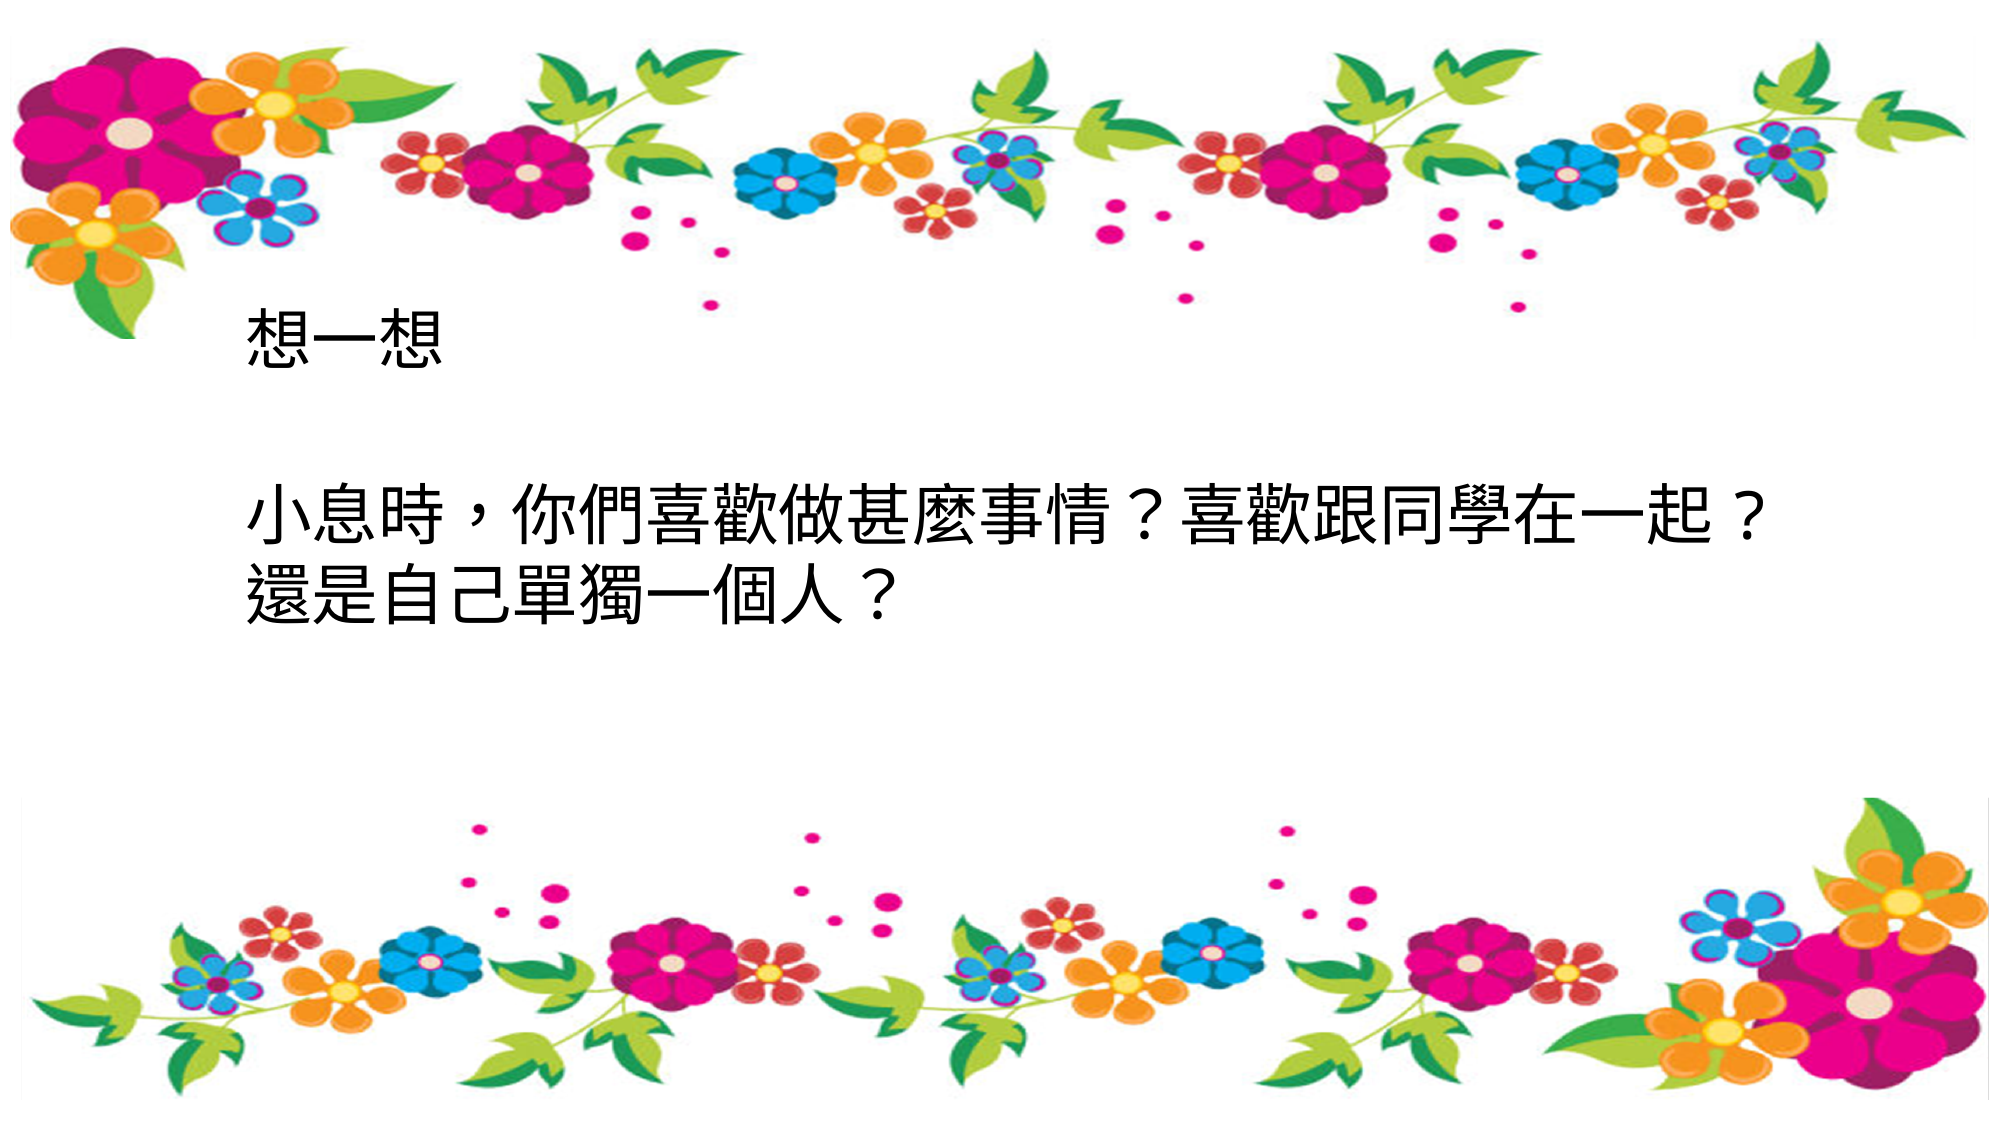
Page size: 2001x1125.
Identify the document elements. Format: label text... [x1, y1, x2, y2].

text_box 想一想 [230, 339, 540, 386]
picture [0, 36, 2000, 339]
picture [0, 797, 2000, 1100]
text_box 小息時，你們喜歡做甚麼事情？喜歡跟同學在一起? 還是自己單獨一個人？ [230, 465, 1916, 641]
